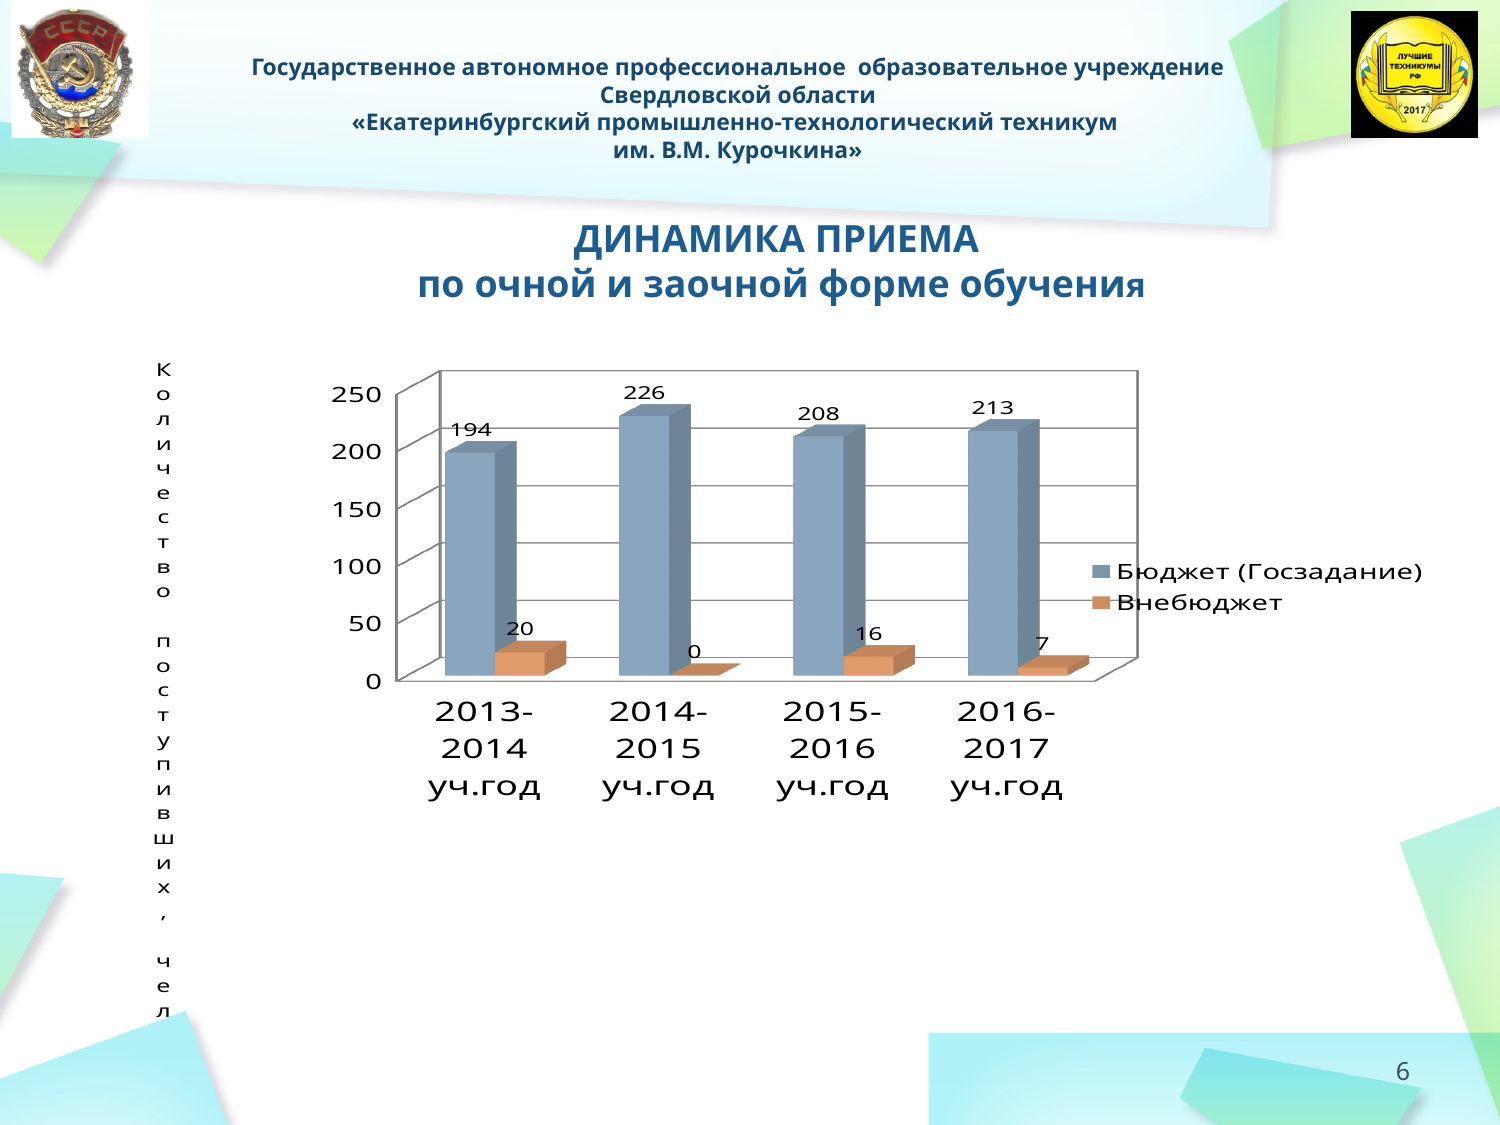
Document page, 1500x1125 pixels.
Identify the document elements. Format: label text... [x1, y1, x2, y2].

chart [79, 325, 1448, 1029]
text_box ДИНАМИКА ПРИЕМА по очной и заочной форме обучения [148, 208, 1415, 301]
list [64, 192, 1415, 325]
title Государственное автономное профессиональное образовательное учреждение Свердловской области «Екатеринбургский промышленно-технологический техникум им. В.М. Курочкина» [63, 41, 1413, 202]
picture [0, 0, 1500, 1125]
slide_number 6 [1074, 1063, 1425, 1103]
